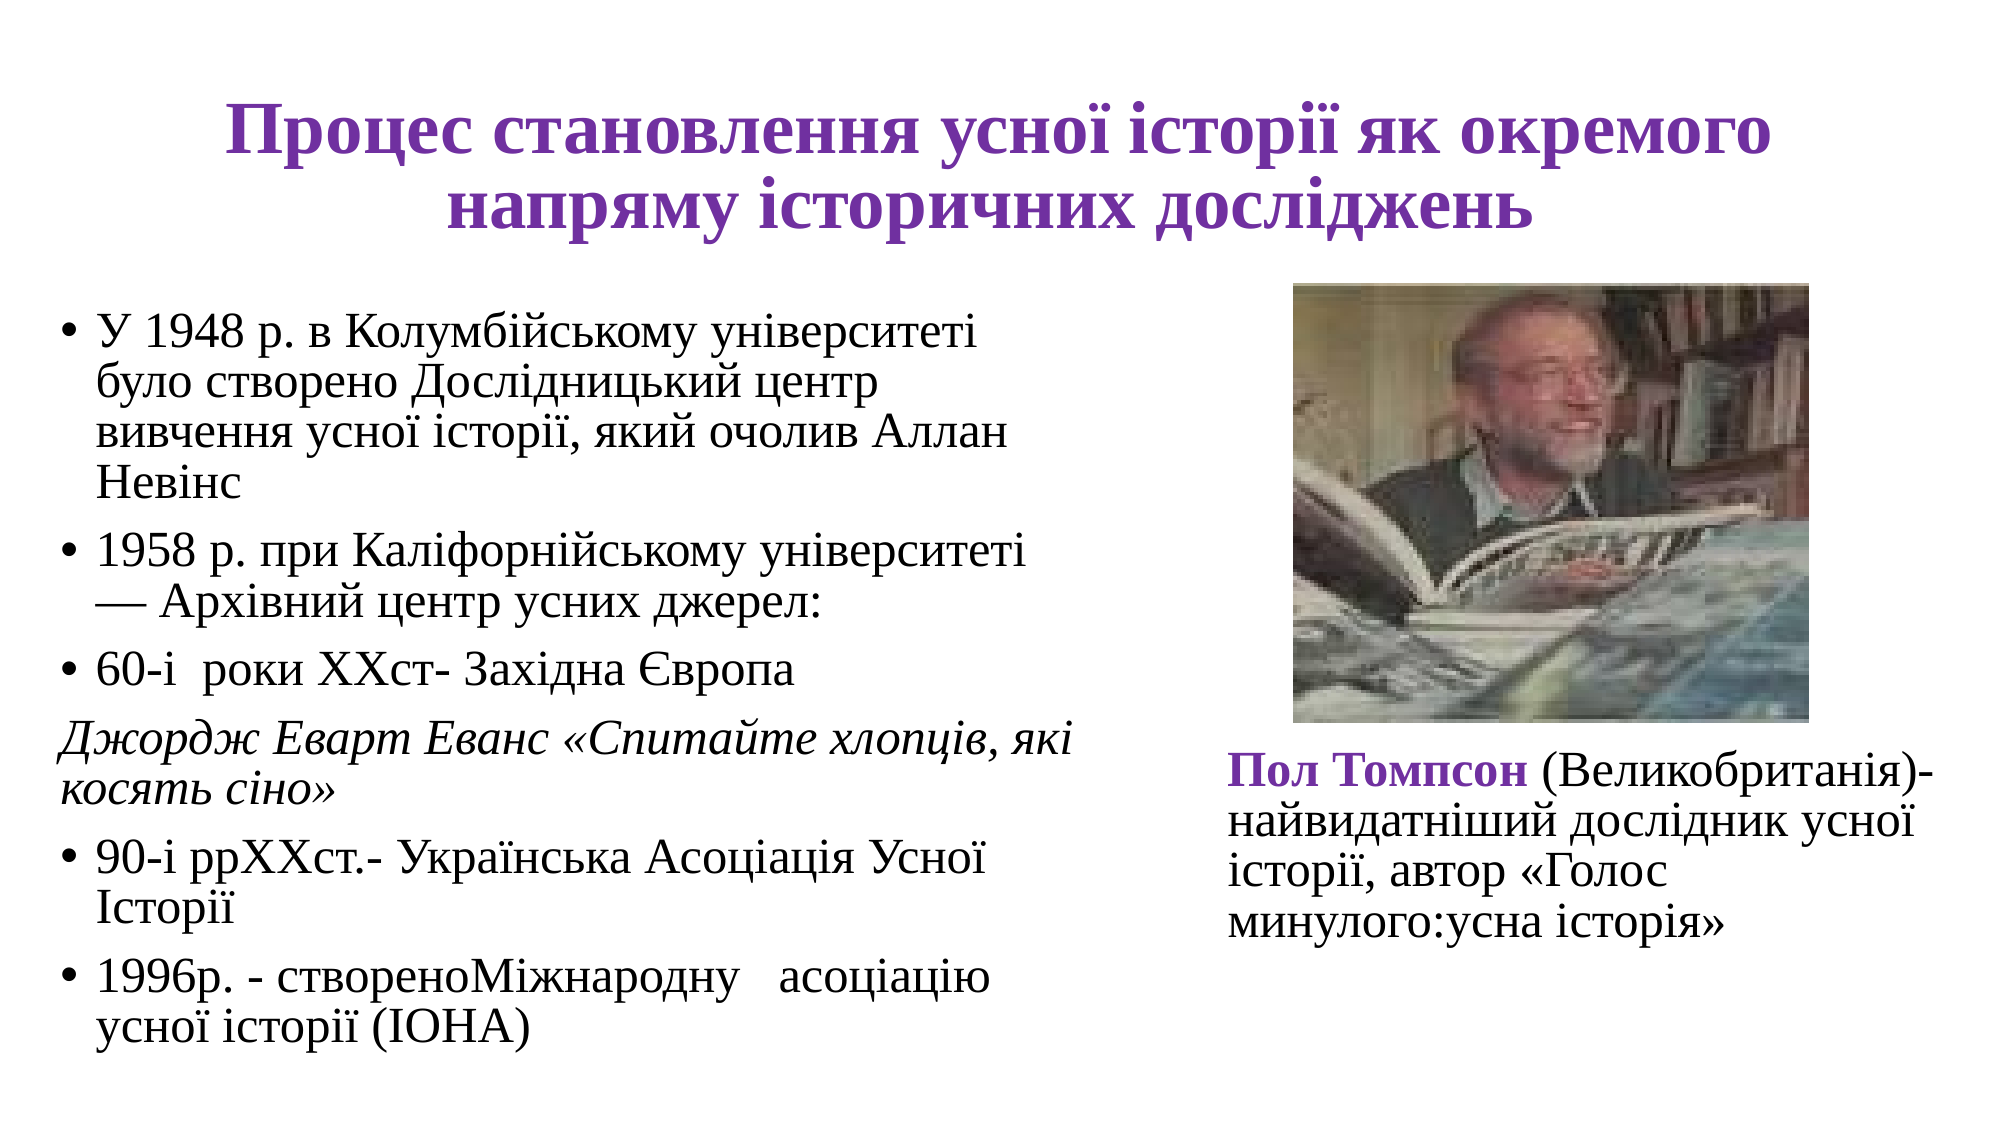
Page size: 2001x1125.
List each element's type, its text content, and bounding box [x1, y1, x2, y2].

picture [1293, 283, 1809, 723]
list Пол Томпсон (Великобританія)- найвидатніший дослідник усної історії, автор «Голос минулого:усна історія» [1212, 277, 1955, 1014]
list У 1948 р. в Колумбійському університеті було створено Дослідницький центр вивчення усної історії, який очолив Аллан Невінс 1958 р. при Каліфорнійському університеті — Архівний центр усних джерел: 60-і роки ХХст- Західна Європа Джордж Еварт Еванс «Спитайте хлопців, які косять сіно» 90-і ррХХст.- Українська Асоціація Усної Історії 1996р. - створеноМіжнародну асоціацію усної історії (IOHA) [45, 299, 1093, 1066]
title Процес становлення усної історії як окремого напряму історичних досліджень [137, 59, 1863, 278]
